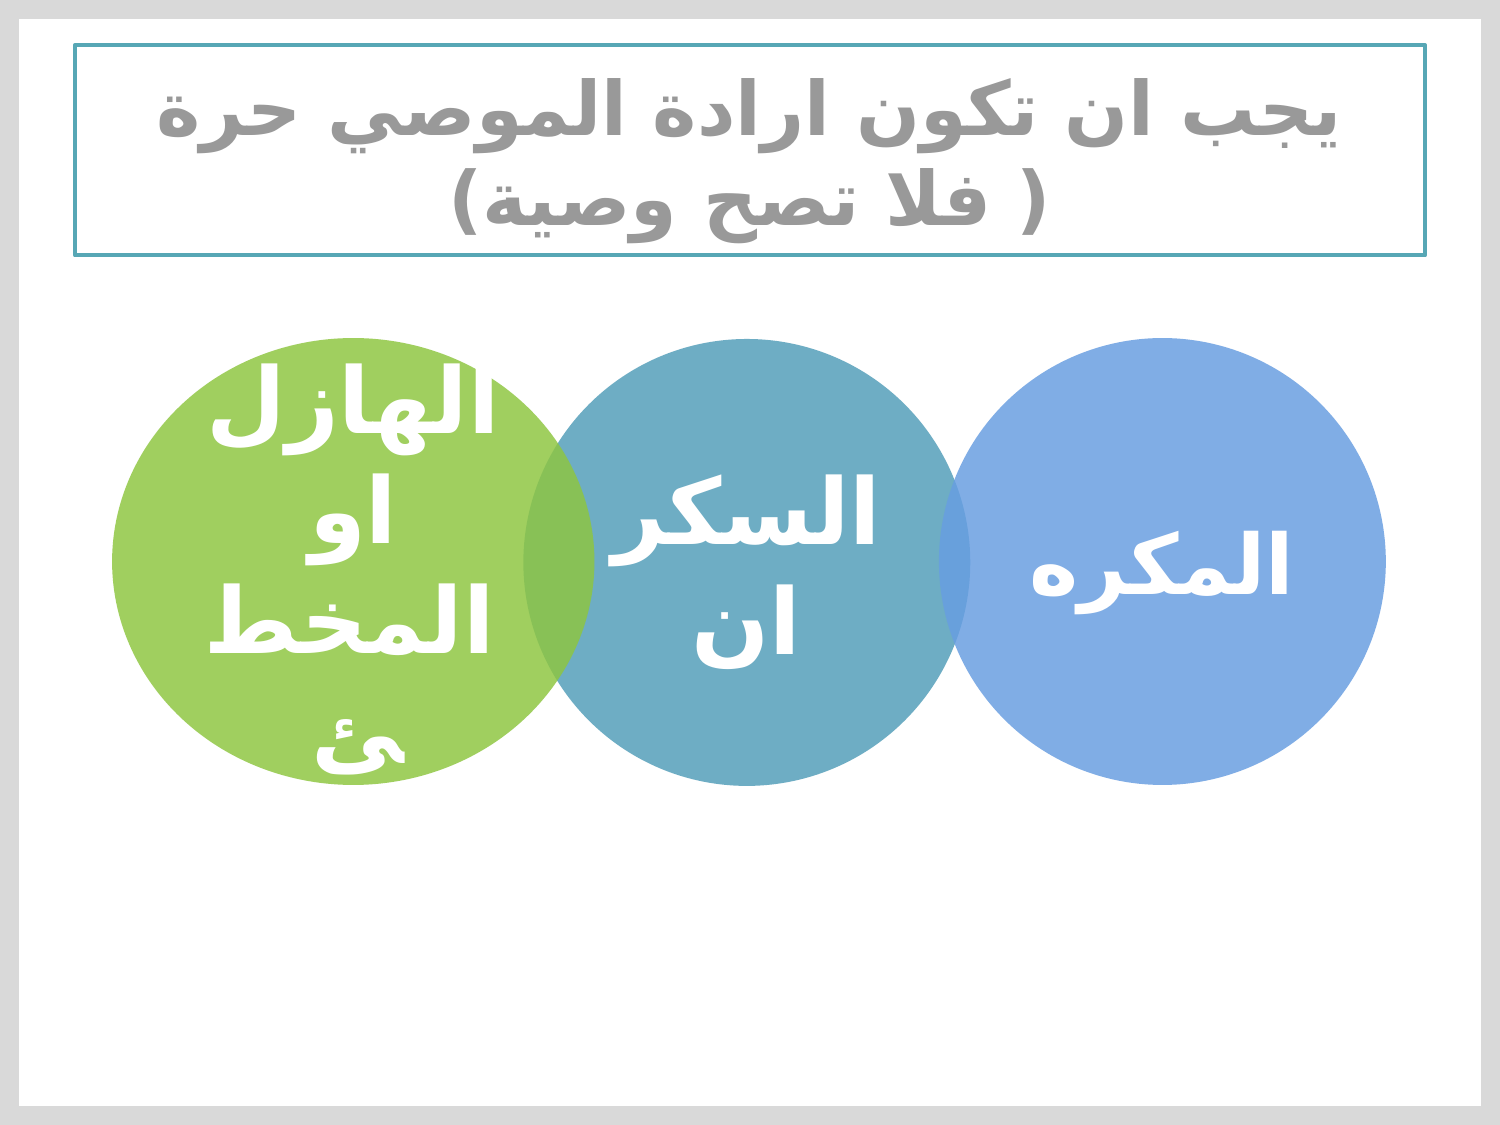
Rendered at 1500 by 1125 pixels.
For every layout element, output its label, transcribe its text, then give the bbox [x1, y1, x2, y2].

text_box الهازل او المخطئ [112, 338, 595, 785]
text_box المكره [938, 338, 1386, 785]
text_box السكران [558, 338, 955, 786]
title يجب ان تكون ارادة الموصي حرة ( فلا تصح وصية) [73, 43, 1427, 257]
